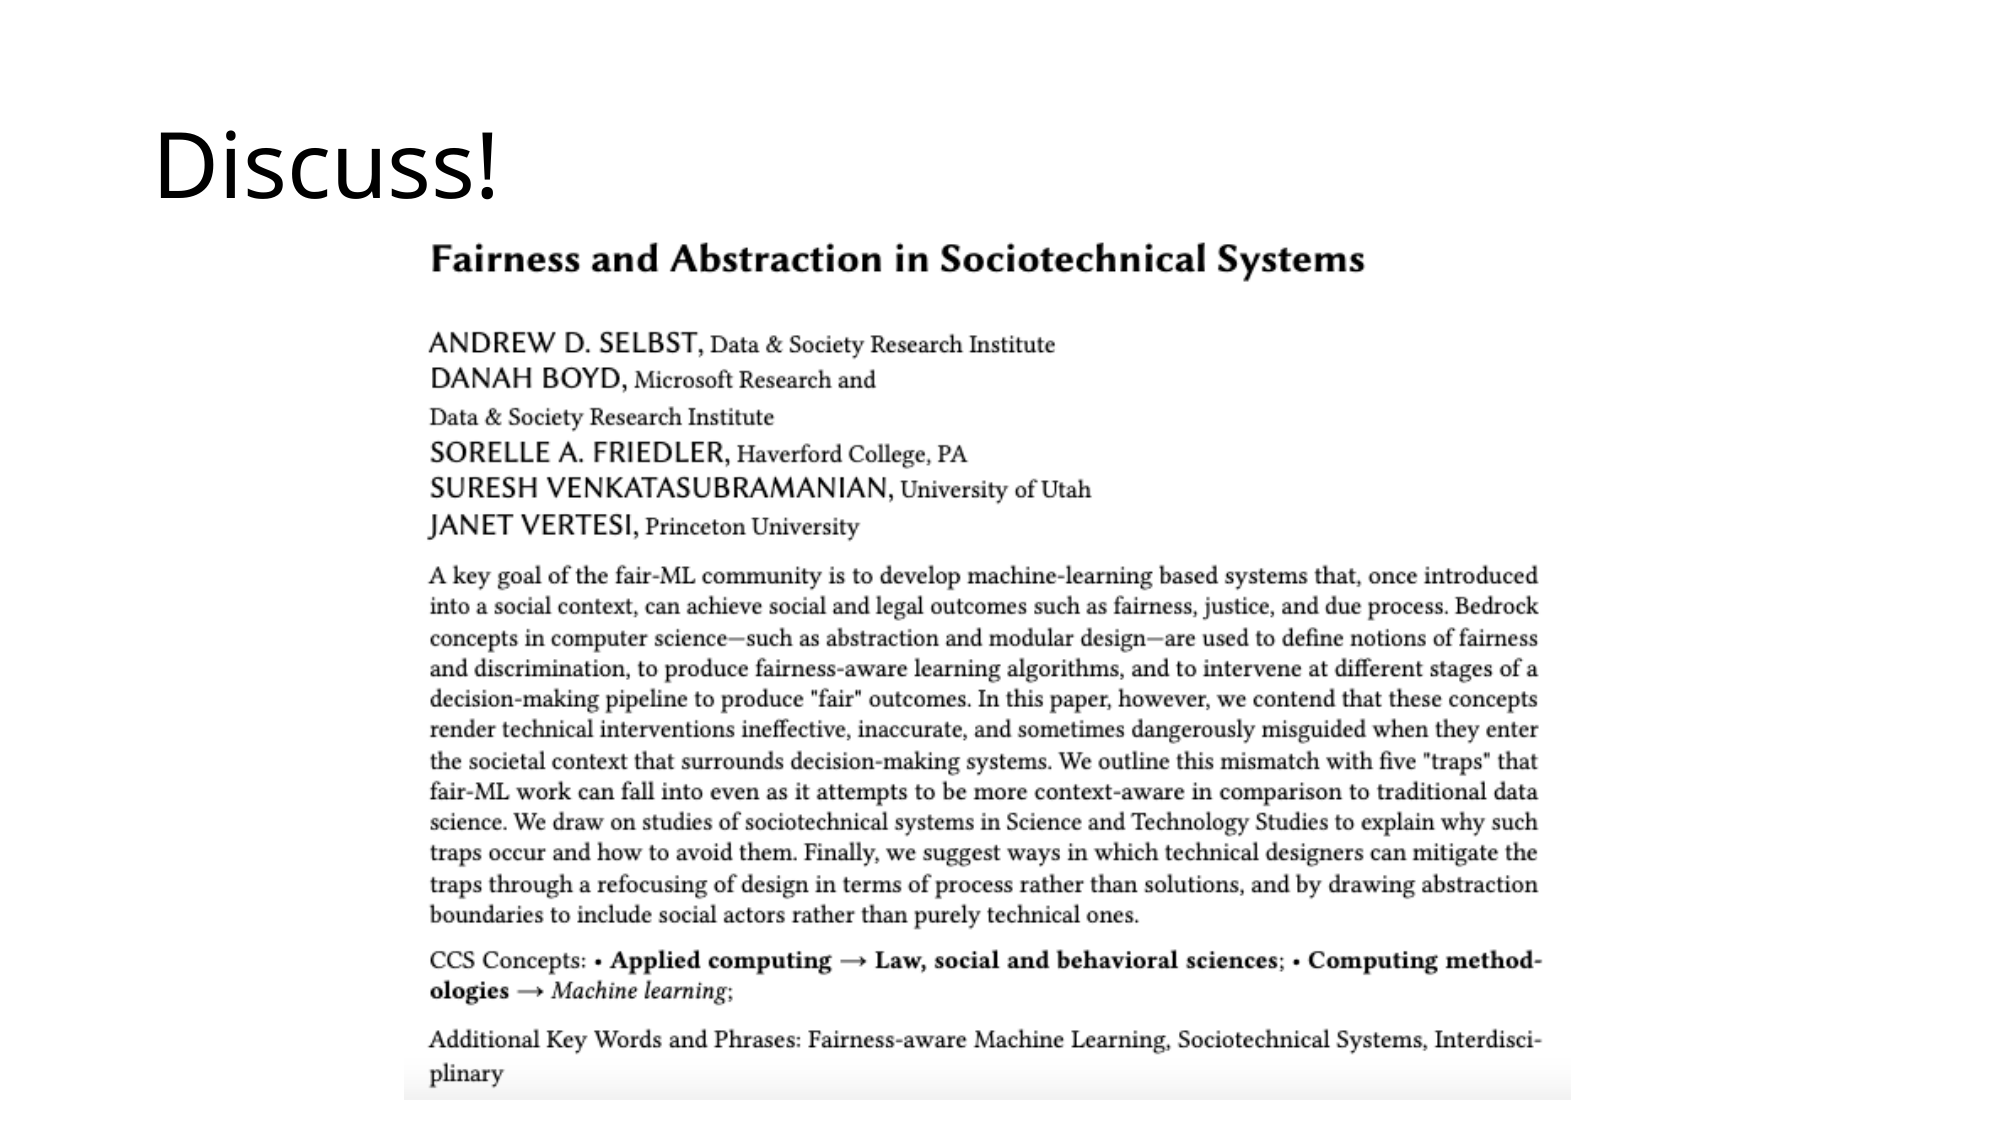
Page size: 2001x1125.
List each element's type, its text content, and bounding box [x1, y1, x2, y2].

title Discuss! [137, 59, 1863, 278]
picture [404, 211, 1571, 1100]
